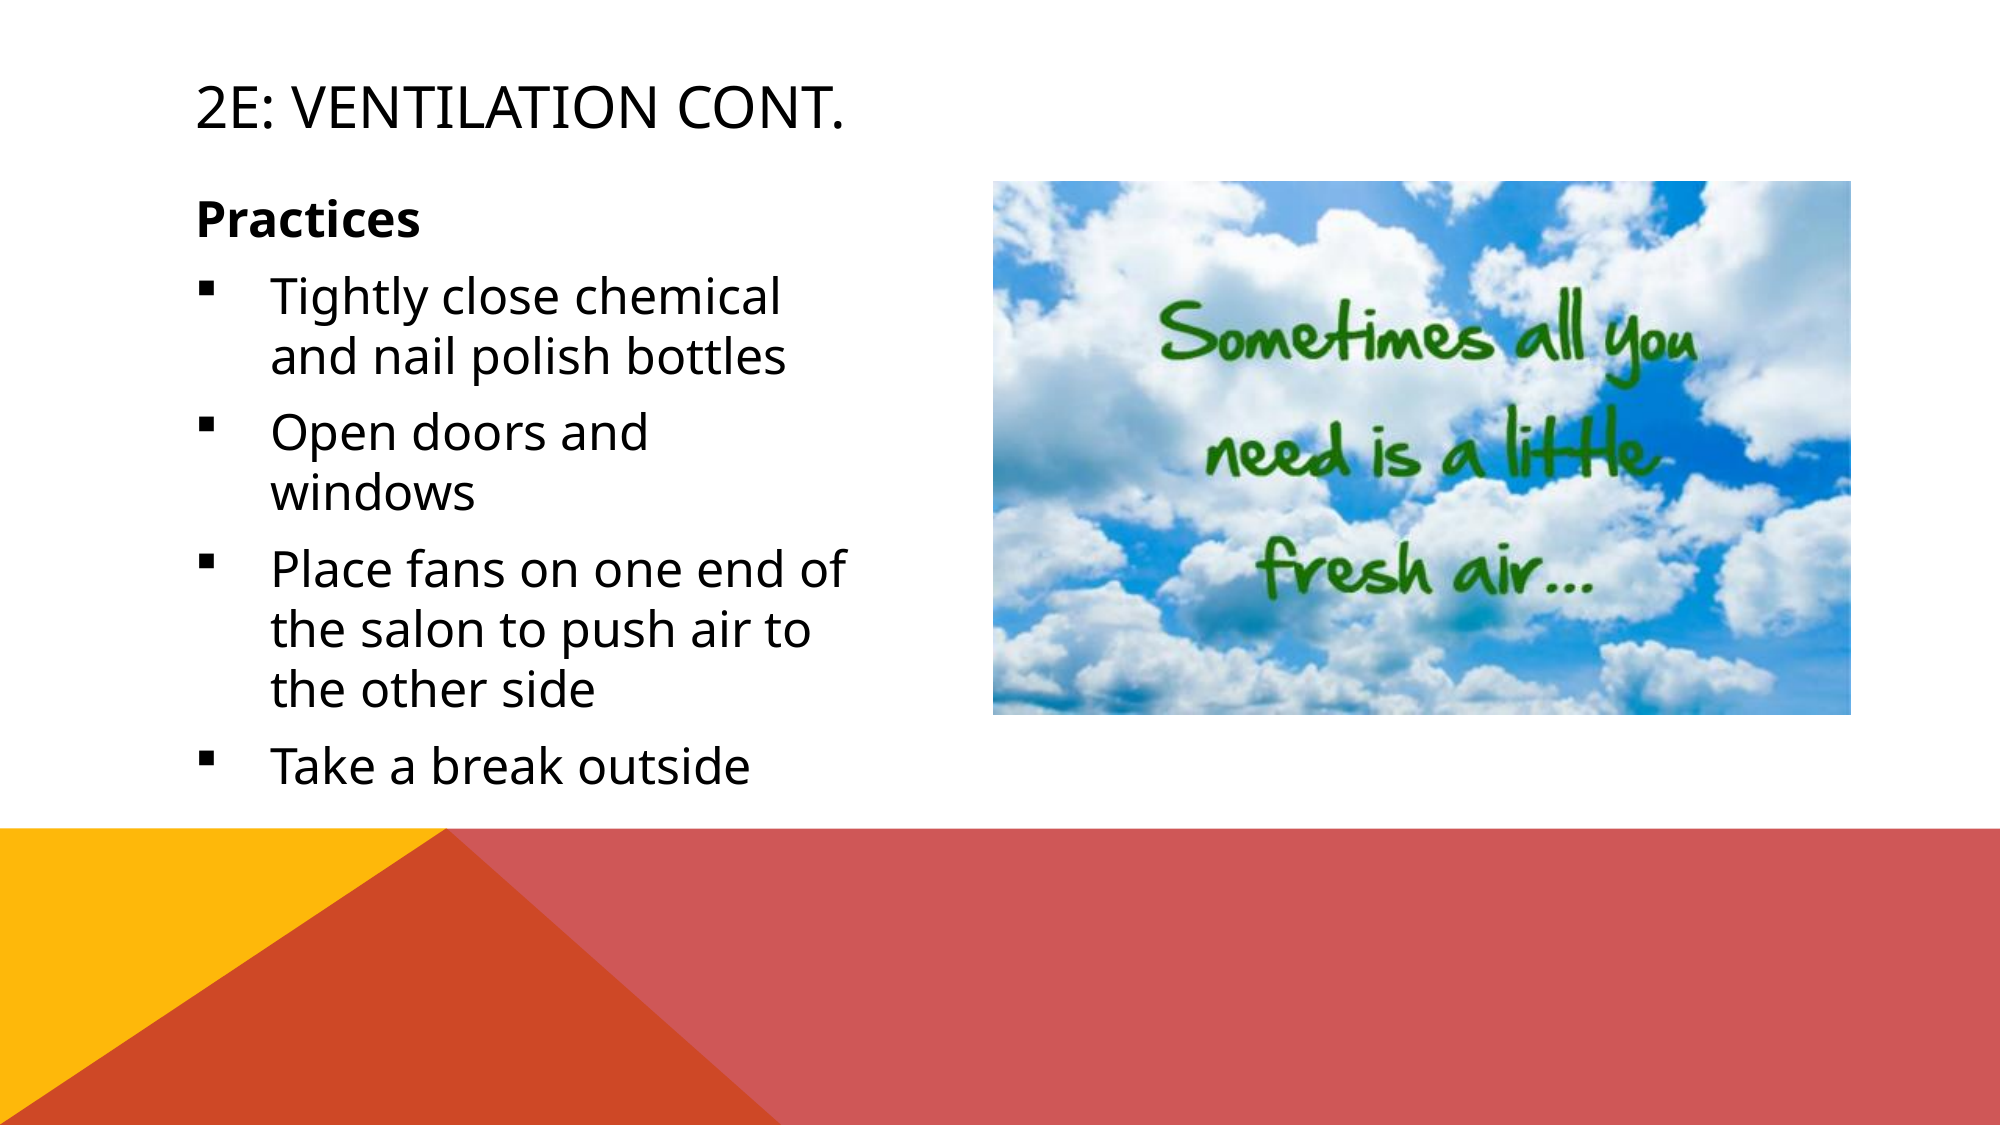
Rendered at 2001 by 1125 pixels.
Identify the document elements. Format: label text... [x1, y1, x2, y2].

title 2E: Ventilation cont. [180, 60, 1825, 150]
list Practices Tightly close chemical and nail polish bottles Open doors and windows Place fans on one end of the salon to push air to the other side Take a break outside [180, 179, 880, 789]
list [993, 181, 1851, 715]
